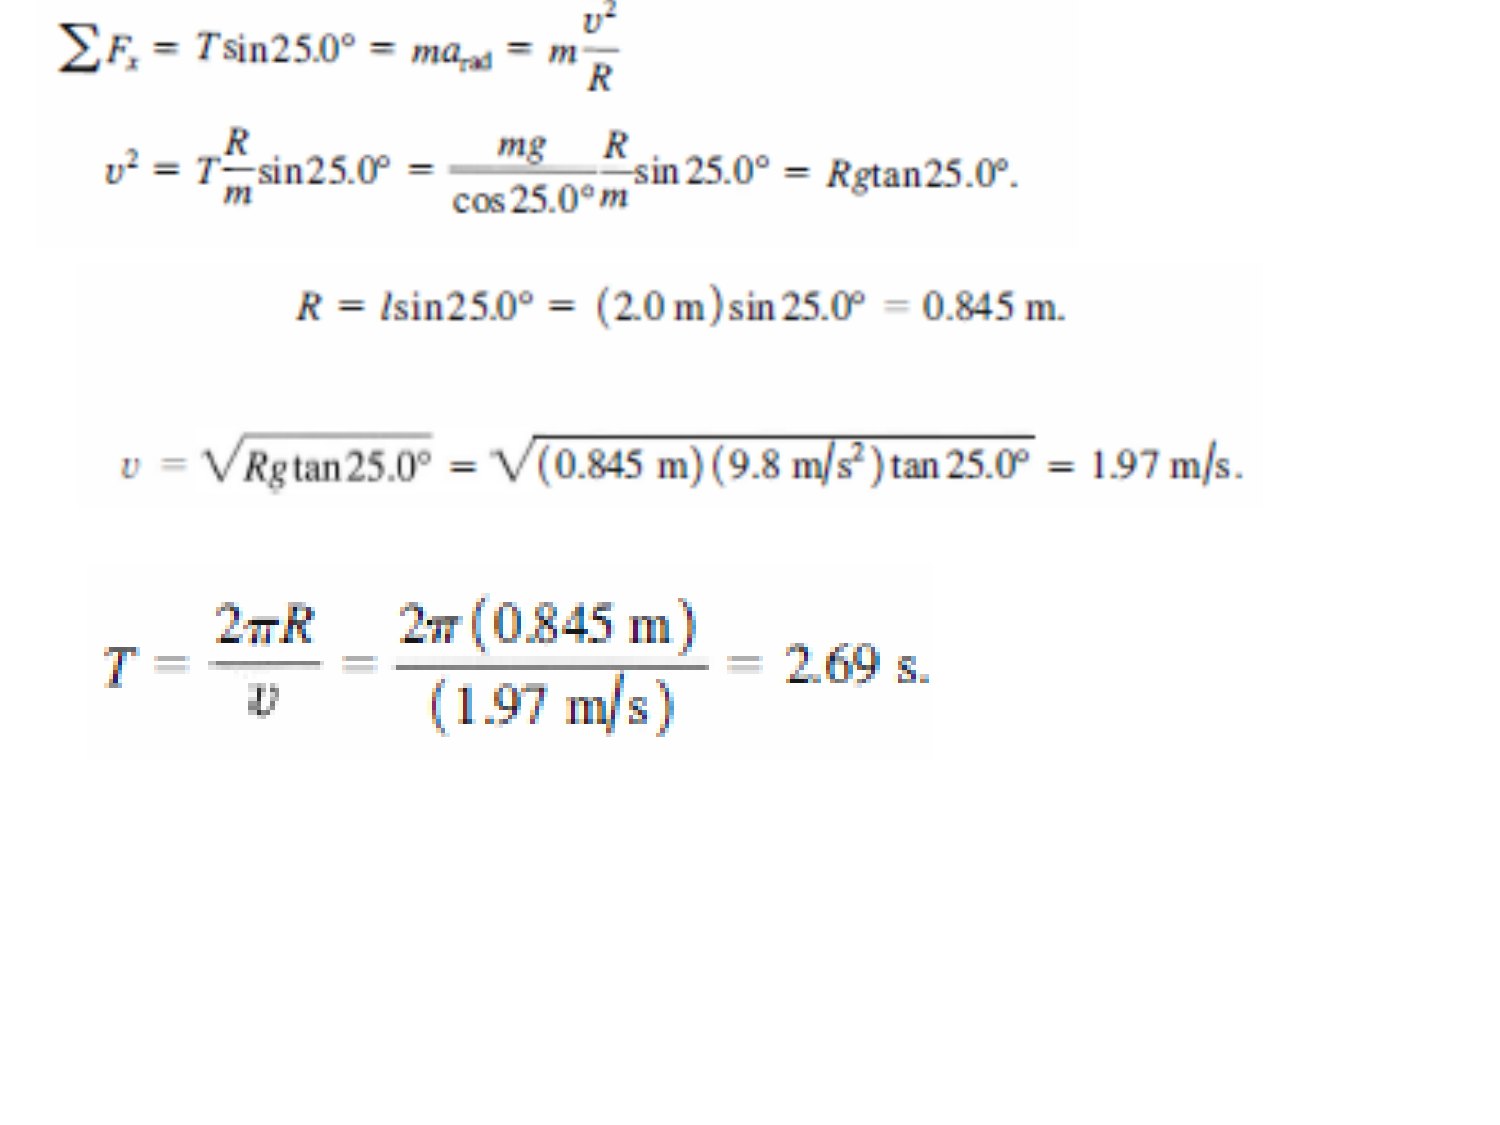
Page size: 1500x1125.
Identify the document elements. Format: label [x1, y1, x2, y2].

picture [77, 262, 1263, 509]
picture [87, 562, 934, 760]
picture [37, 0, 1080, 249]
